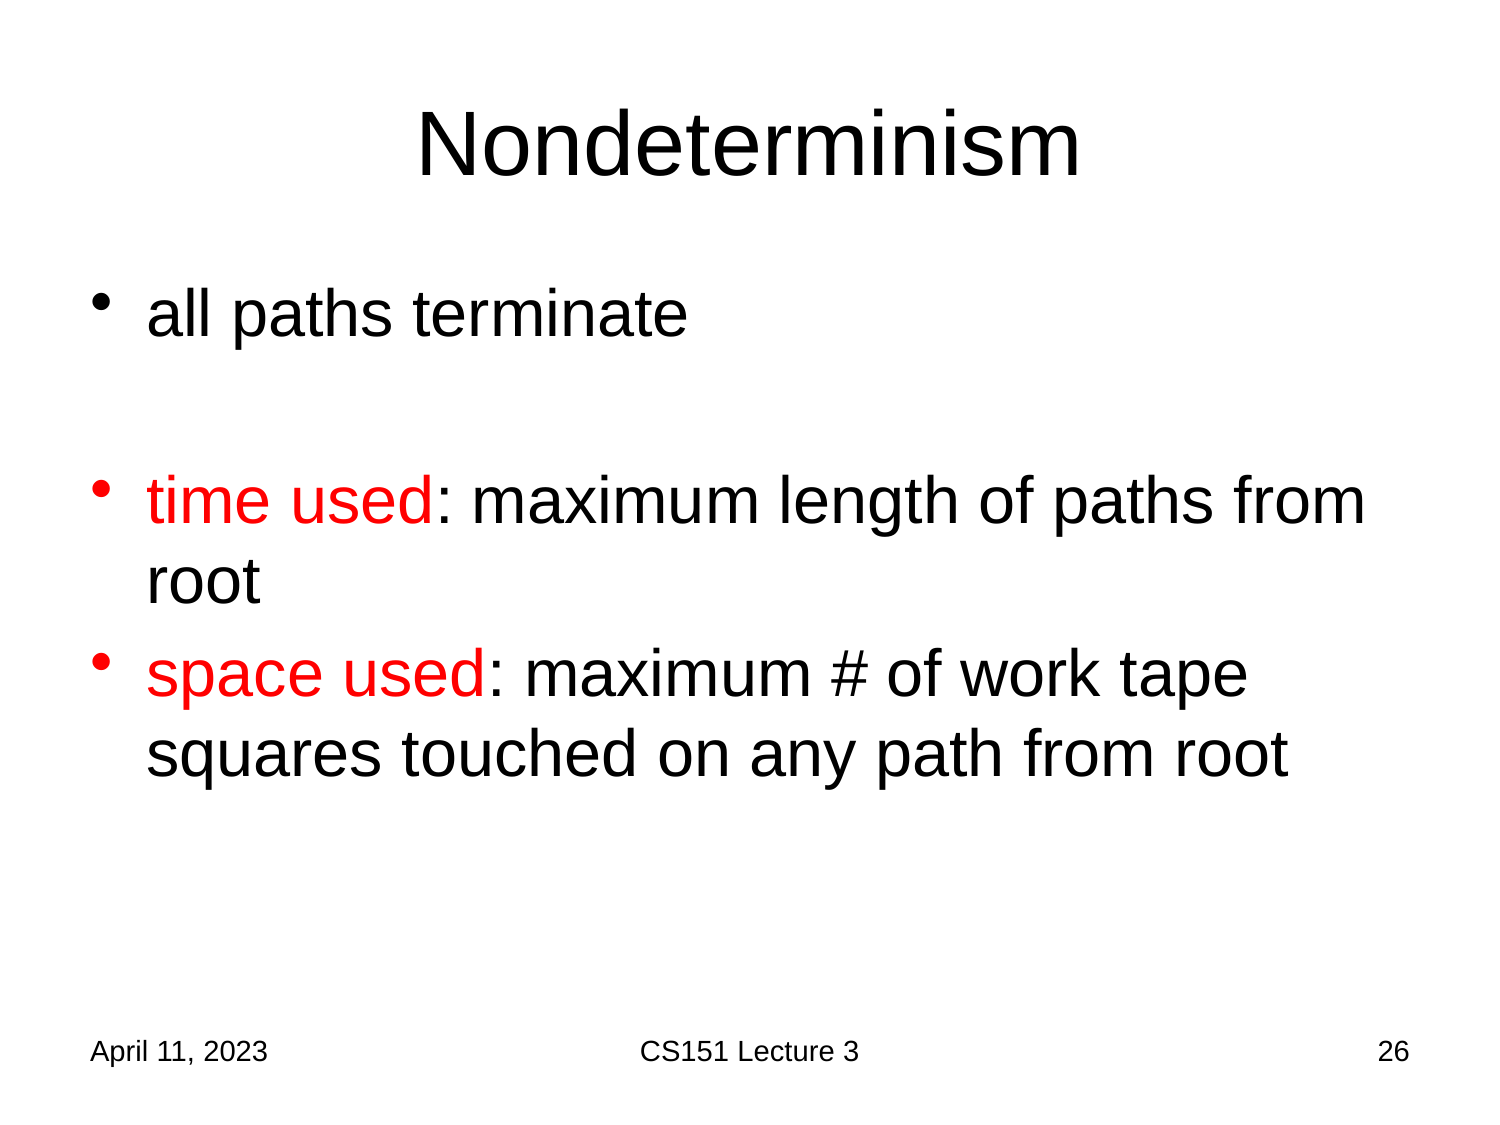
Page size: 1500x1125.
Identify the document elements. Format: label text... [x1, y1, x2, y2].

slide_number 26 [1074, 1024, 1426, 1103]
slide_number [74, 1024, 426, 1103]
footer CS151 Lecture 3 [512, 1024, 988, 1103]
list all paths terminate time used: maximum length of paths from root space used: maximum # of work tape squares touched on any path from root [75, 262, 1425, 1005]
title Nondeterminism [75, 45, 1425, 233]
